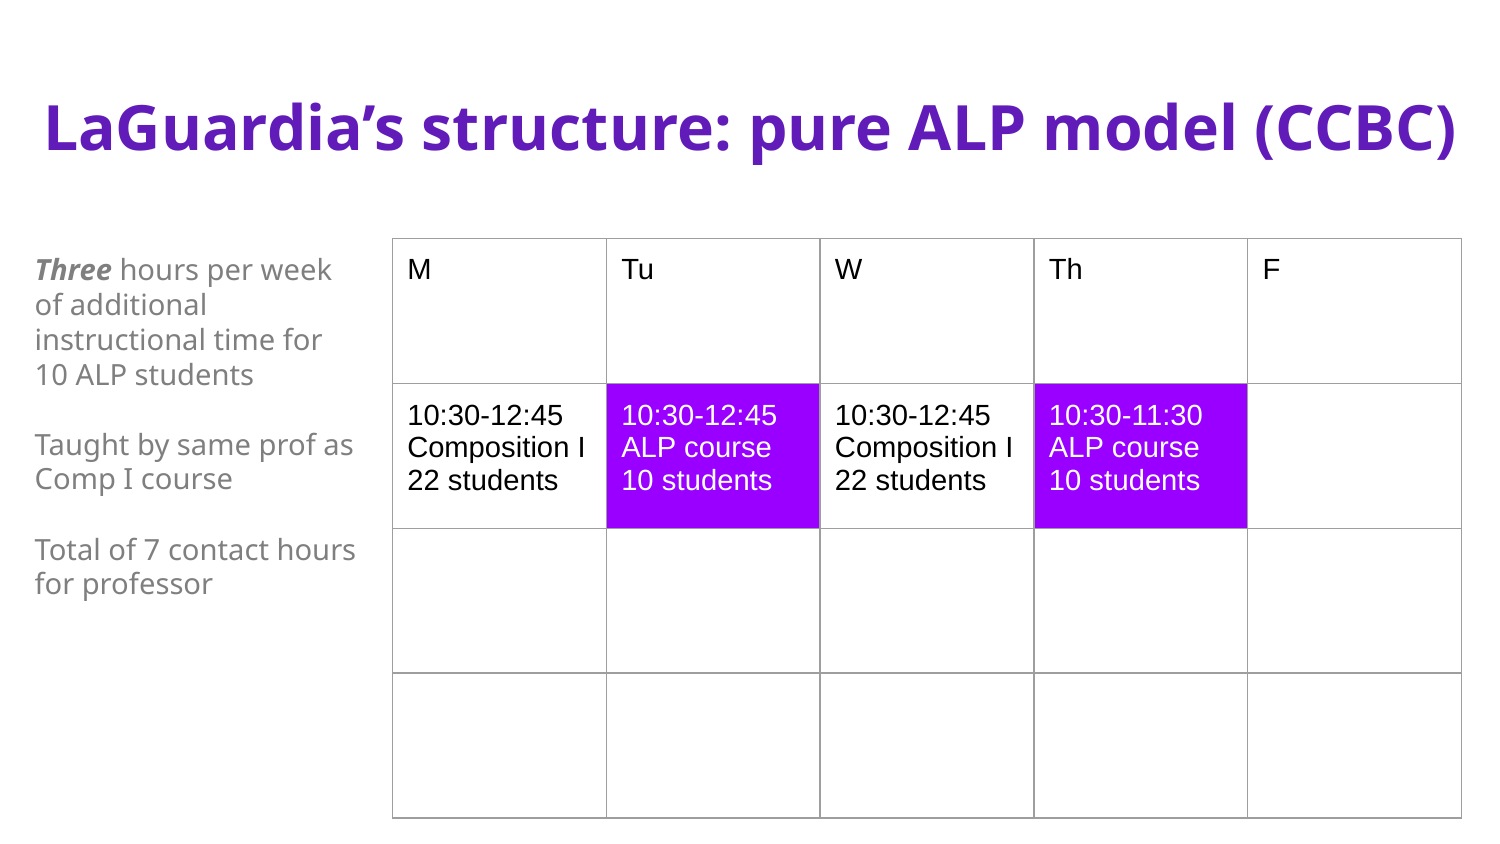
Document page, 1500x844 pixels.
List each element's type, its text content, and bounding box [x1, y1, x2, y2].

table_cell [1248, 529, 1461, 672]
table_cell [607, 674, 819, 817]
text_box Three hours per week of additional instructional time for 10 ALP students Taught by same prof as Comp I course Total of 7 contact hours for professor [19, 236, 377, 836]
title LaGuardia’s structure: pure ALP model (CCBC) [28, 72, 1480, 176]
table_cell [607, 529, 819, 672]
table_cell [821, 674, 1033, 817]
table_header Tu [607, 239, 819, 383]
table_cell 10:30-12:45 Composition I 22 students [393, 384, 606, 528]
table_cell [1248, 384, 1461, 528]
table_cell [1035, 674, 1247, 817]
table_cell [821, 529, 1033, 672]
table_header F [1248, 239, 1461, 383]
table_cell [393, 529, 606, 672]
table_cell [1248, 674, 1461, 817]
table_cell 10:30-11:30 ALP course 10 students [1035, 384, 1247, 528]
table_cell 10:30-12:45 ALP course 10 students [607, 384, 819, 528]
table_header W [821, 239, 1033, 383]
table_cell [393, 674, 606, 817]
table_header M [393, 239, 606, 383]
table_cell [1035, 529, 1247, 672]
table_header Th [1035, 239, 1247, 383]
text_box [432, 238, 1486, 829]
table_cell 10:30-12:45 Composition I 22 students [821, 384, 1033, 528]
